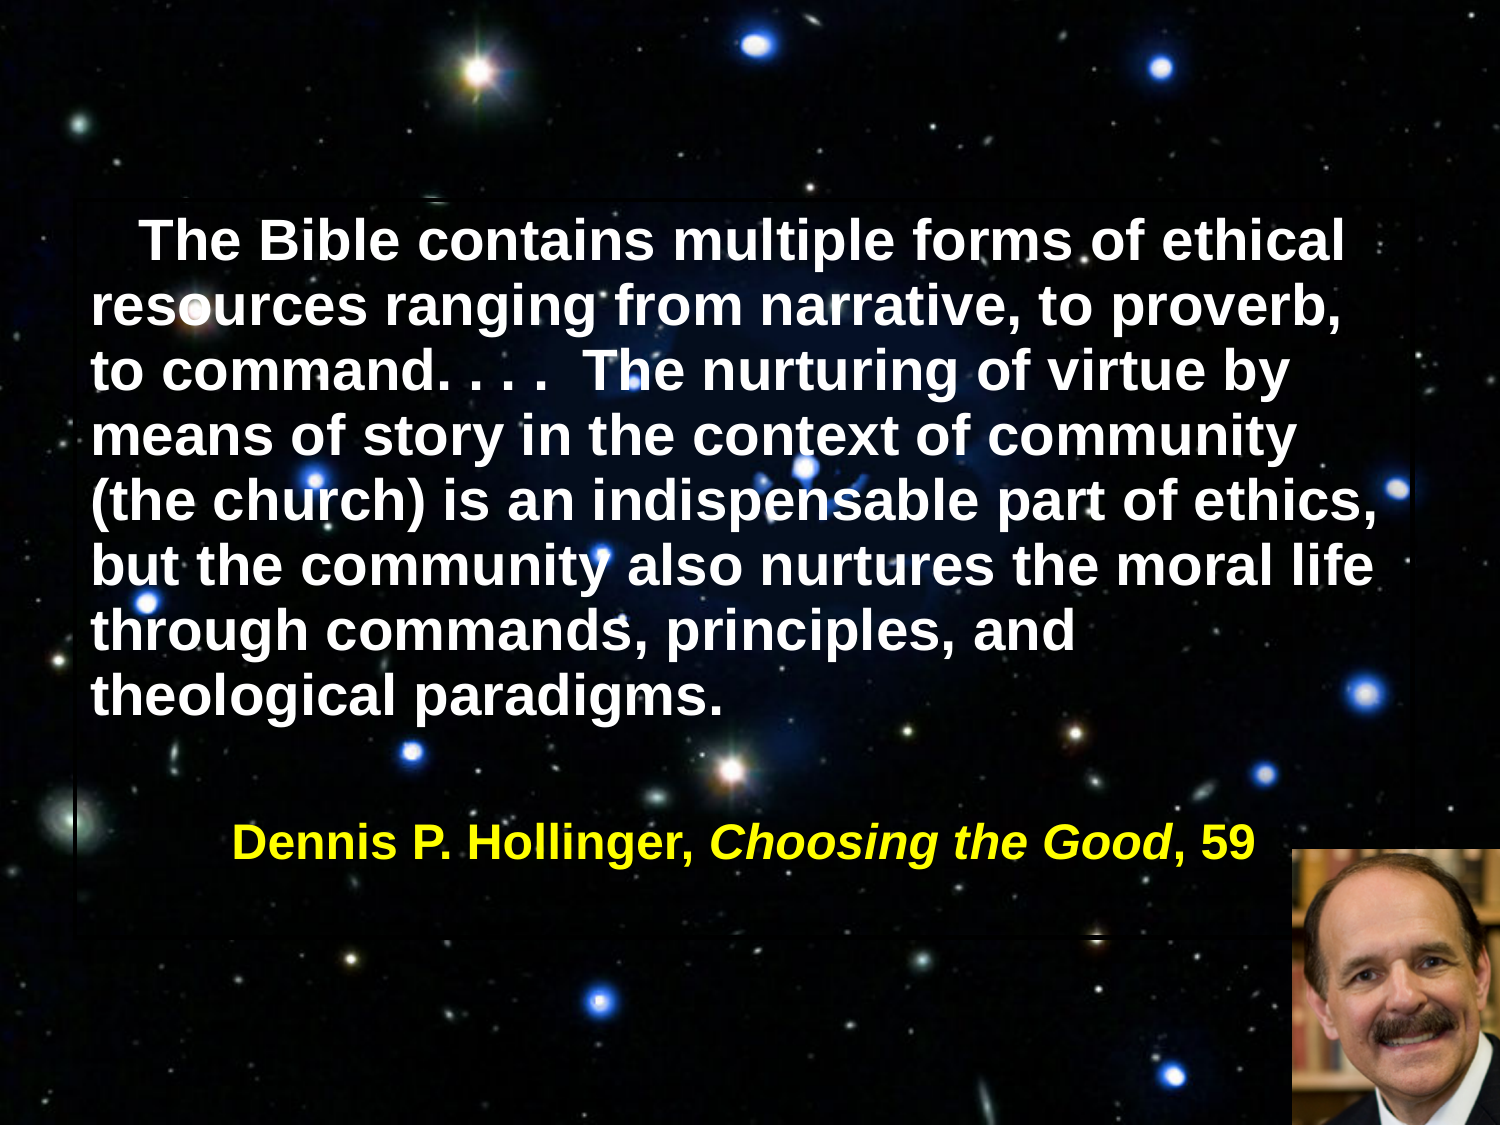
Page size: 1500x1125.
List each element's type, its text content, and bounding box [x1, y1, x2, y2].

picture [0, 0, 1500, 1125]
table_header The Bible contains multiple forms of ethical resources ranging from narrative, to proverb, to command. . . . The nurturing of virtue by means of story in the context of community (the church) is an indispensable part of ethics, but the community also nurtures the moral life through commands, principles, and theological paradigms. Dennis P. Hollinger, Choosing the Good, 59 [77, 202, 1410, 935]
